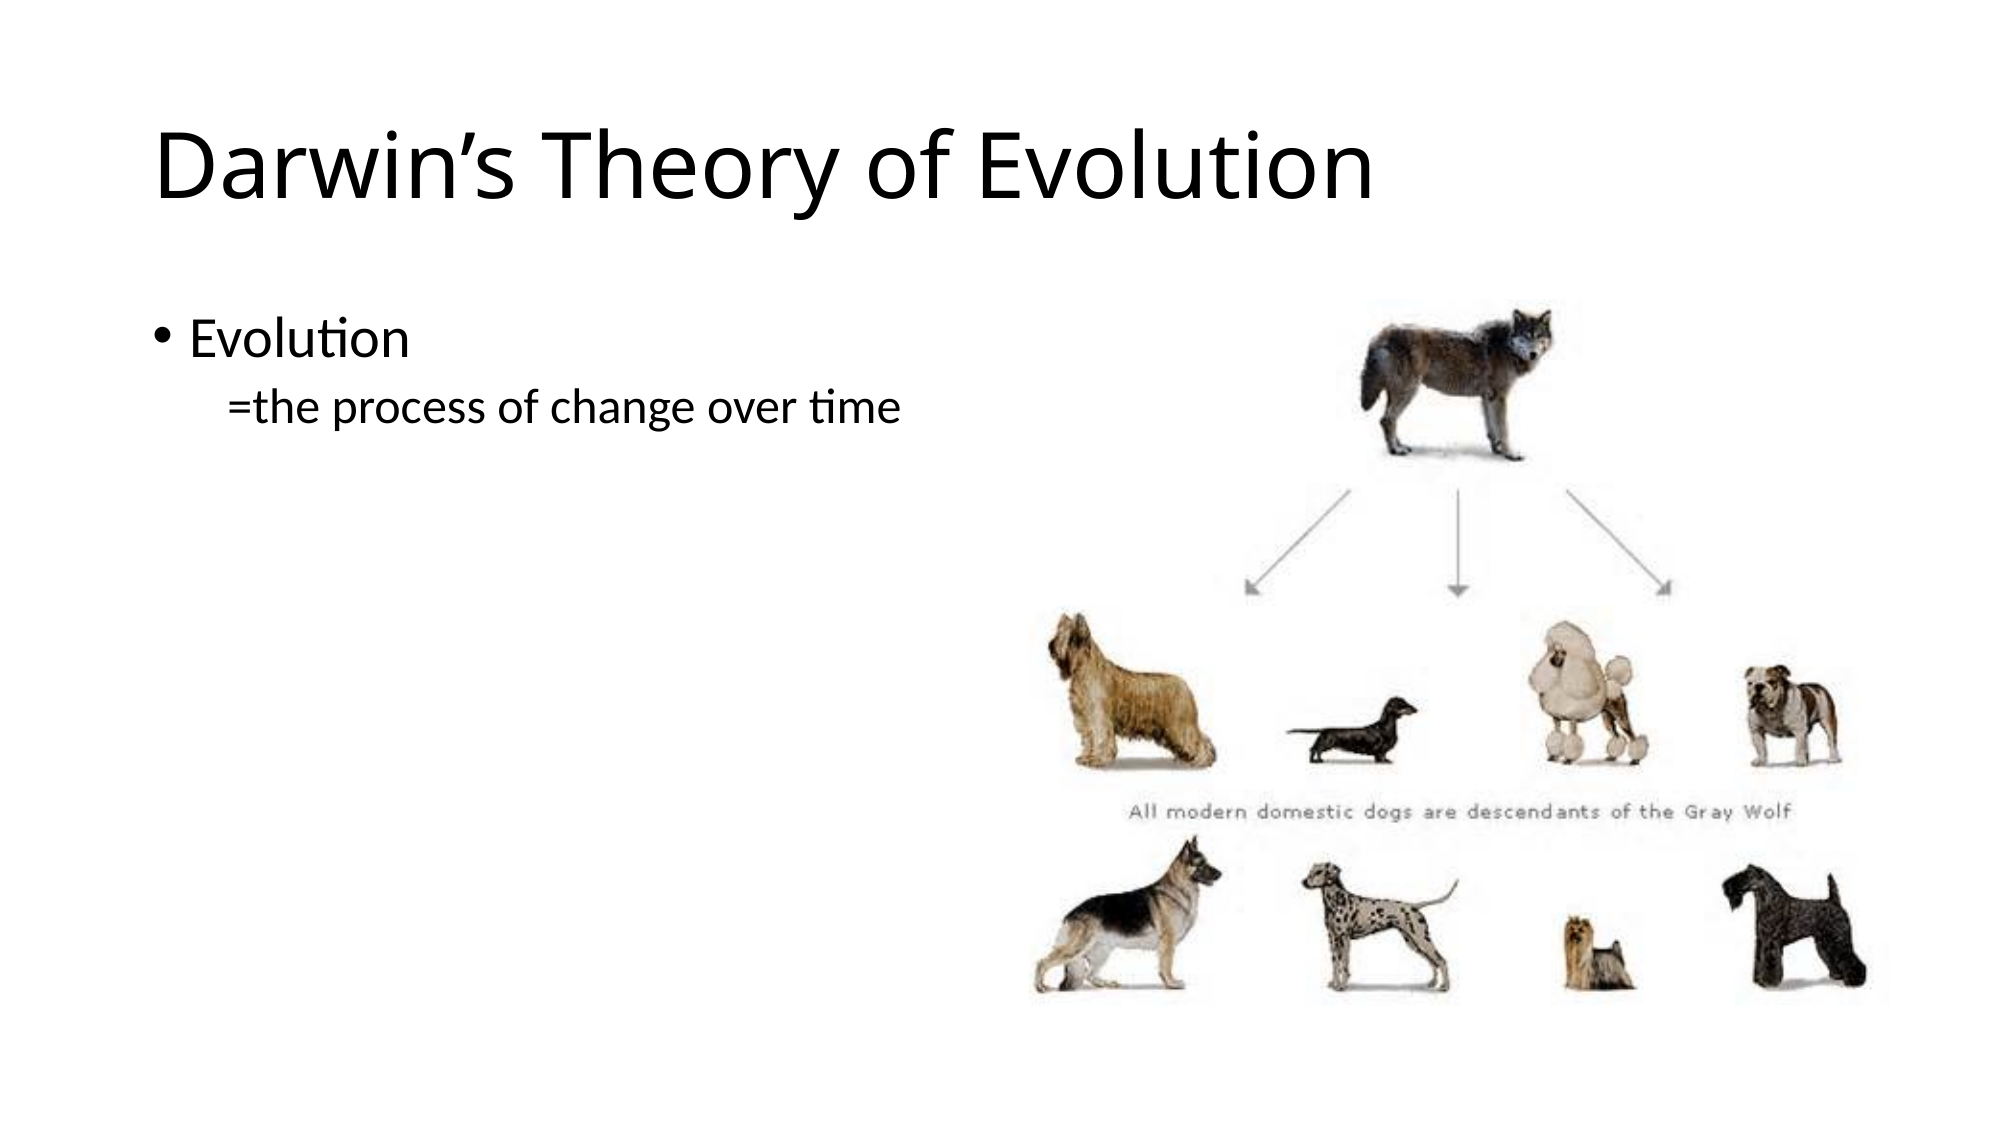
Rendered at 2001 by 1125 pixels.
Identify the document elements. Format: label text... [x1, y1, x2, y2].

title Darwin’s Theory of Evolution [137, 59, 1863, 278]
picture [999, 299, 1920, 1036]
list Evolution =the process of change over time [137, 299, 999, 1014]
